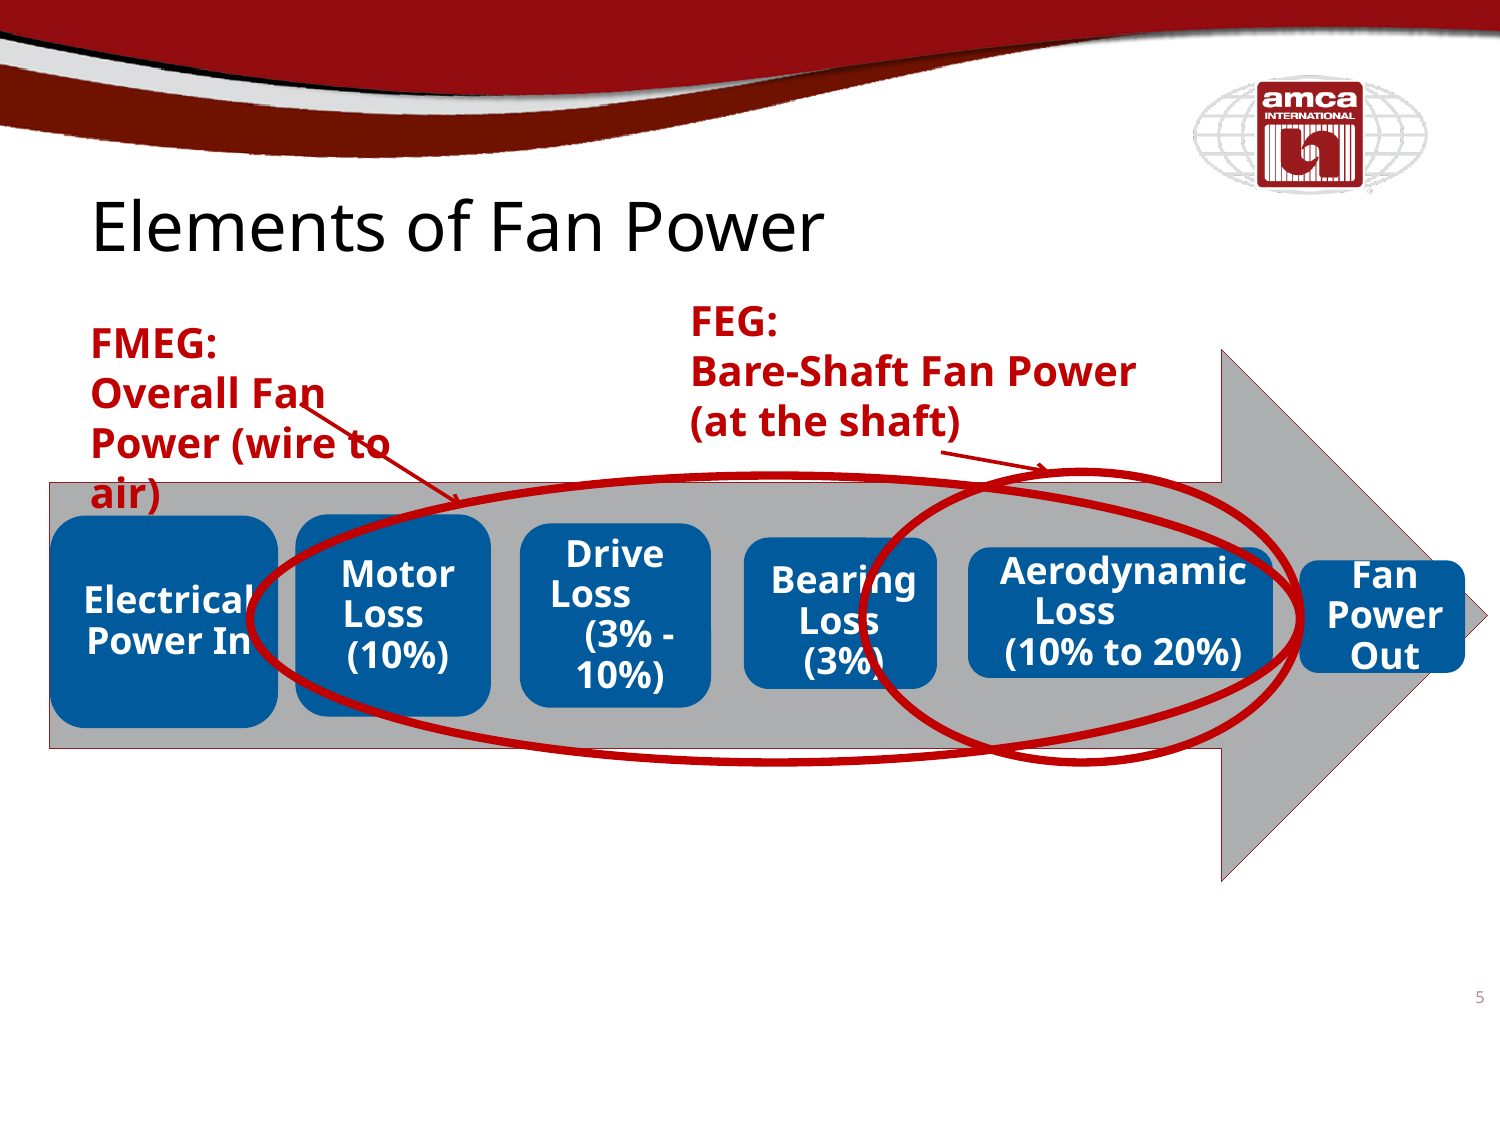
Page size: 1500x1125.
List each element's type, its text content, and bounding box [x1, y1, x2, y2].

picture [0, 0, 1500, 851]
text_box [674, 287, 1301, 763]
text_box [74, 309, 1300, 763]
title Elements of Fan Power [75, 168, 1425, 291]
slide_number 5 [1412, 975, 1500, 1022]
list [49, 349, 1488, 882]
